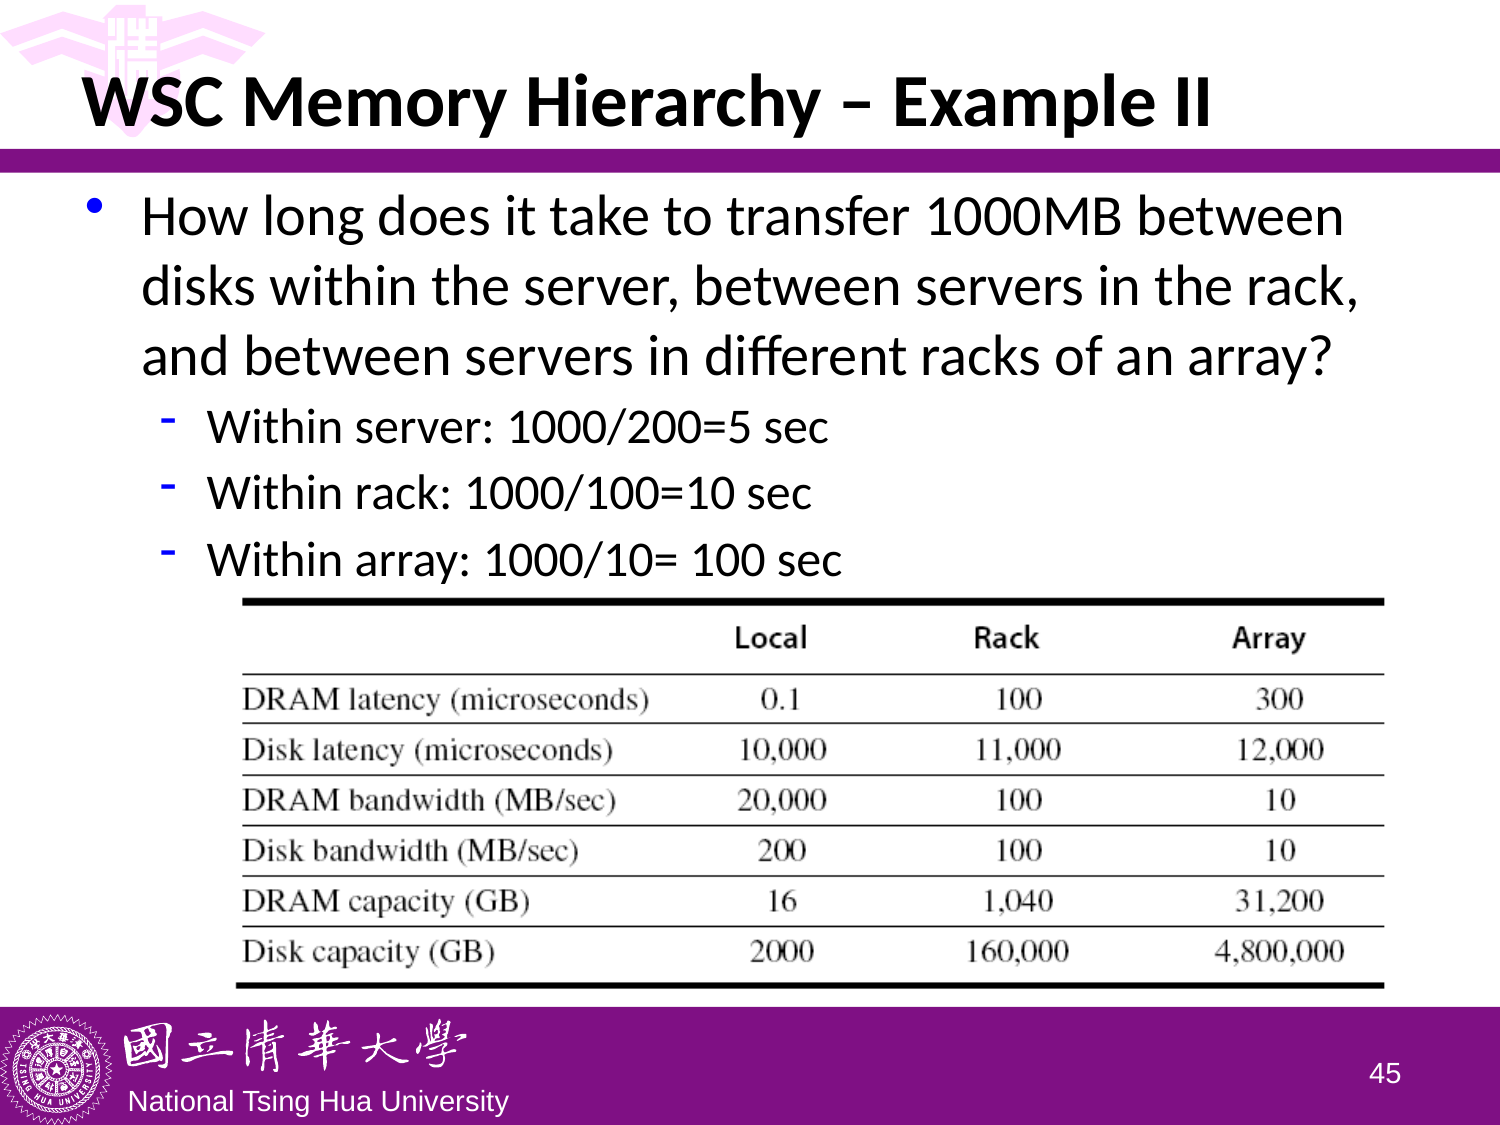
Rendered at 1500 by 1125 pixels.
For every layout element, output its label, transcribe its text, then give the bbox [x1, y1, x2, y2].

title WSC Memory Hierarchy – Example II [66, 37, 1413, 149]
slide_number 44 [1104, 1021, 1417, 1097]
picture [230, 584, 1385, 1000]
list How long does it take to transfer 1000MB between disks within the server, between servers in the rack, and between servers in different racks of an array? Within server: 1000/200=5 sec Within rack: 1000/100=10 sec Within array: 1000/10= 100 sec [69, 169, 1412, 1000]
